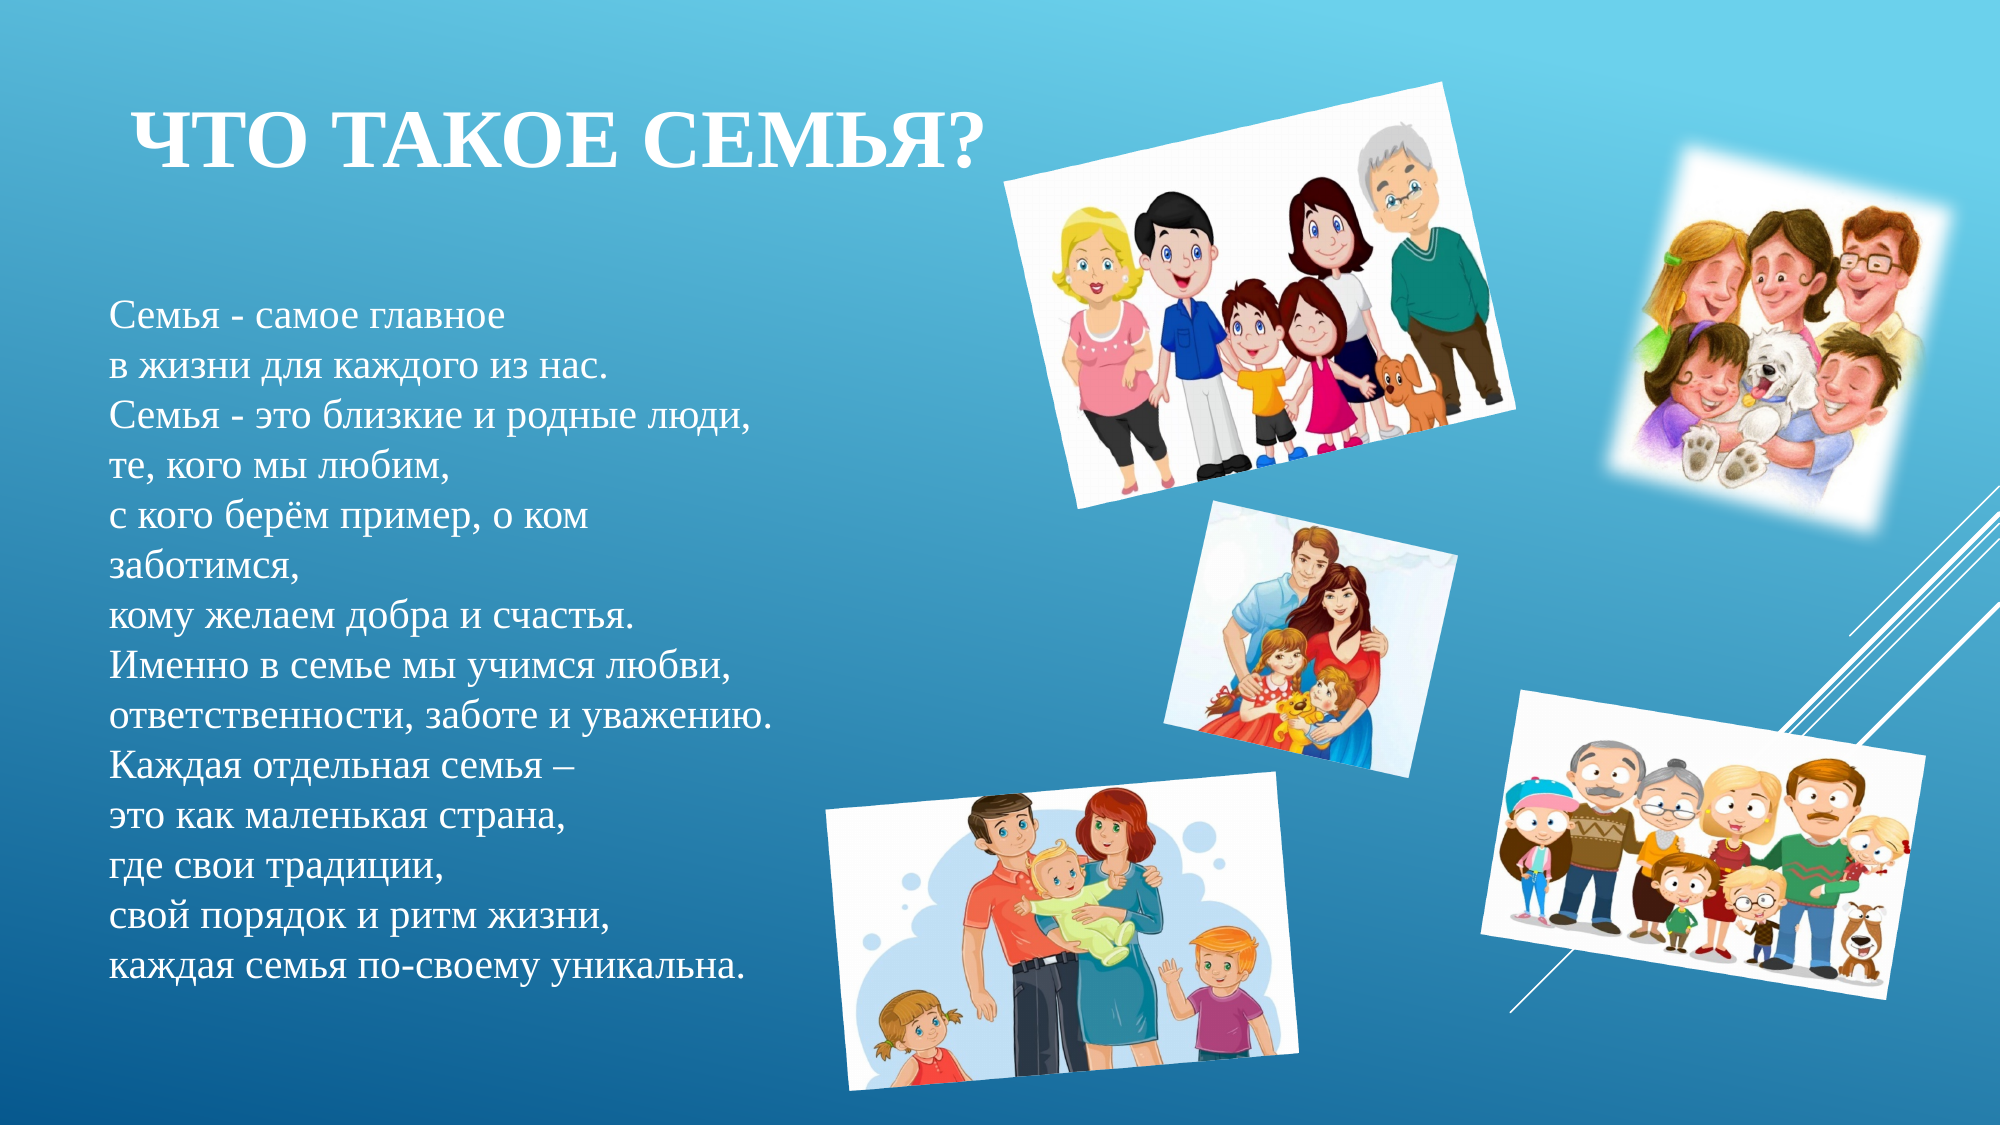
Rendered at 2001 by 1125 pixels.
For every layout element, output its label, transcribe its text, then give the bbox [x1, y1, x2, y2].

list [1619, 149, 1940, 529]
picture [1481, 690, 1925, 1000]
picture [1164, 501, 1457, 777]
picture [1004, 82, 1516, 509]
title Что такое семья? [115, 10, 1516, 258]
text_box Семья - самое главное в жизни для каждого из нас. Семья - это близкие и родные люди, те, кого мы любим, с кого берём пример, о ком заботимся, кому желаем добра и счастья. Именно в семье мы учимся любви, ответственности, заботе и уважению. Каждая отдельная семья – это как маленькая страна, где свои традиции, свой порядок и ритм жизни, каждая семья по-своему уникальна. [94, 279, 794, 995]
picture [826, 772, 1299, 1090]
picture [1615, 441, 1619, 465]
